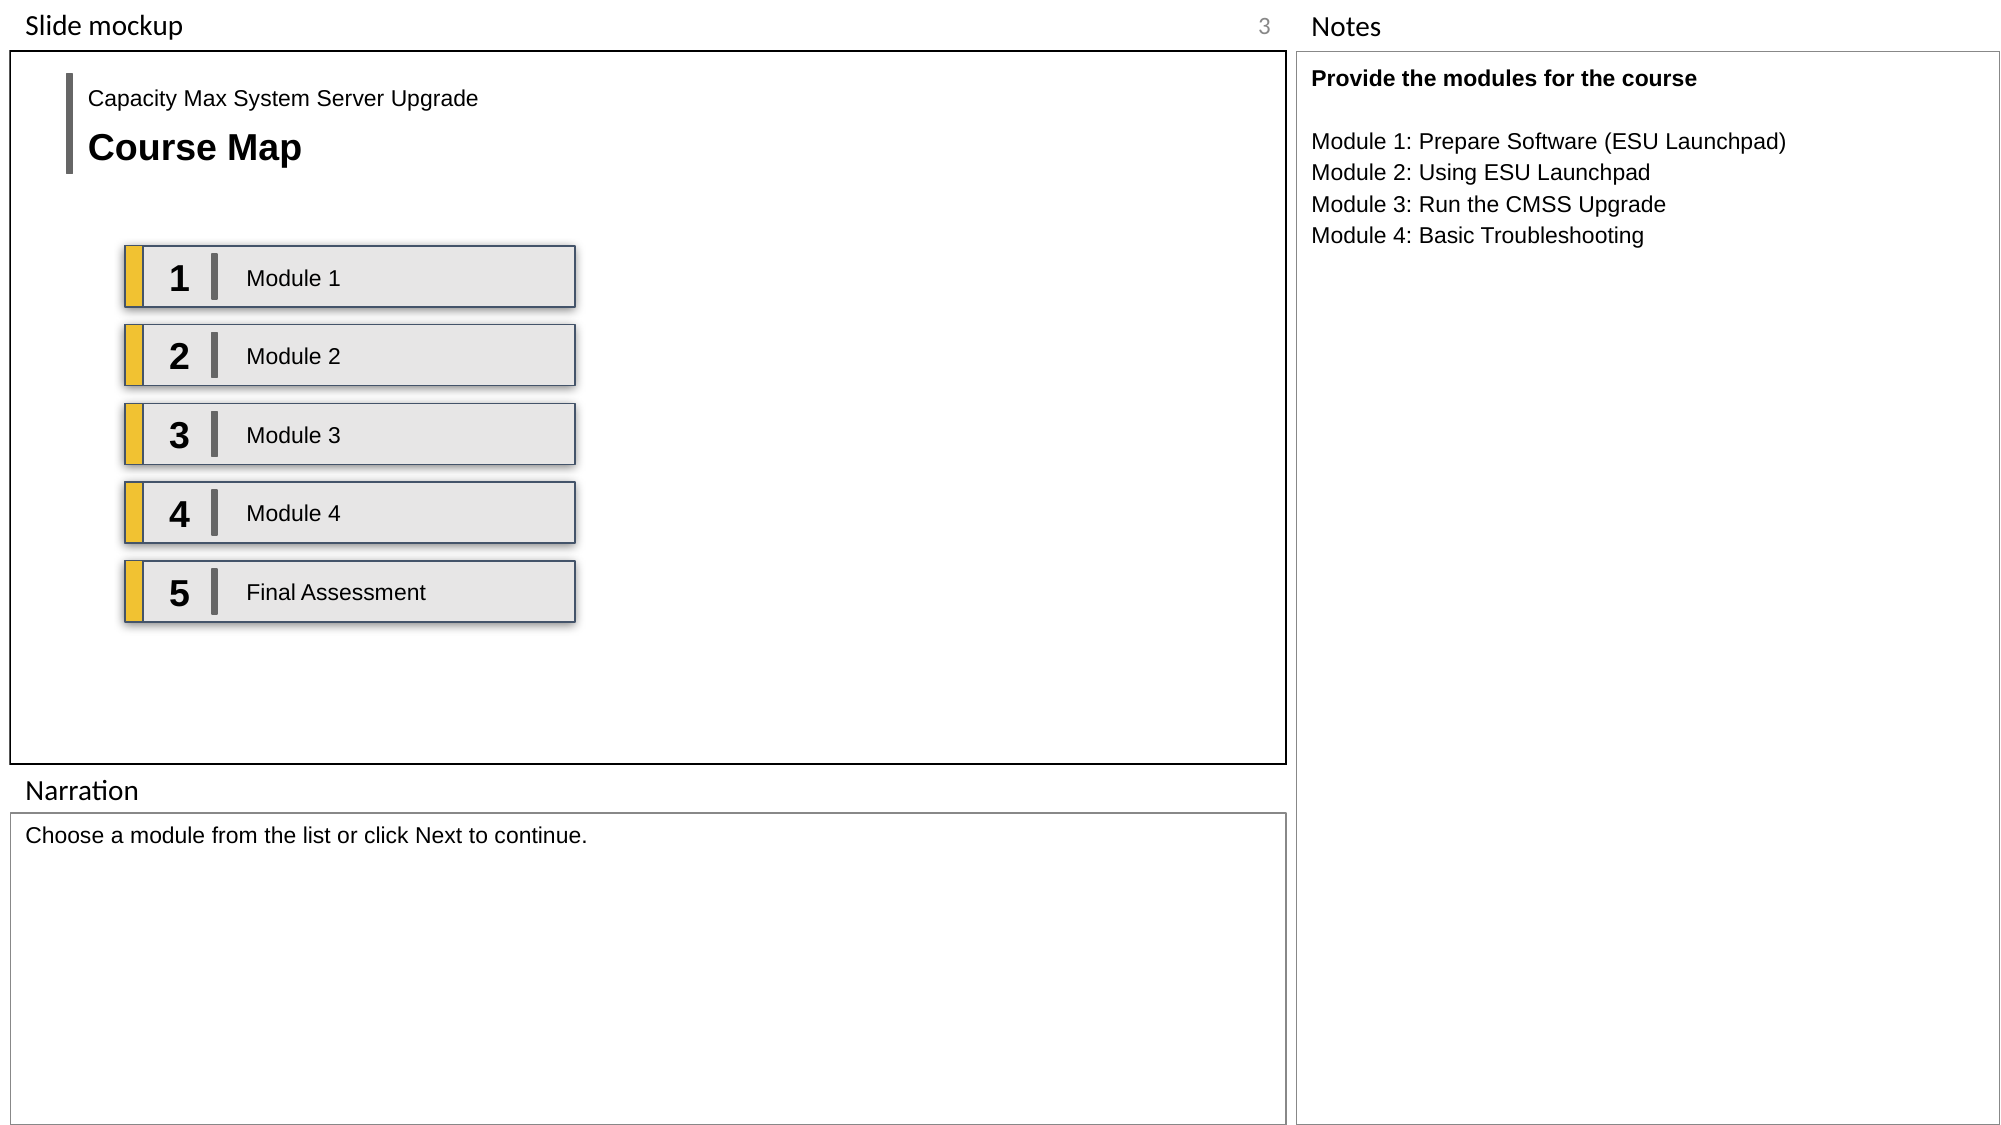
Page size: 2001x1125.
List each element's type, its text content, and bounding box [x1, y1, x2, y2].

text_box 3 [154, 414, 195, 453]
text_box Module 2 [231, 325, 576, 385]
text_box 1 [154, 256, 195, 296]
text_box [144, 324, 576, 386]
text_box Final Assessment [231, 560, 576, 621]
list Provide the modules for the course Module 1: Prepare Software (ESU Launchpad) Module 2: Using ESU Launchpad Module 3: Run the CMSS Upgrade Module 4: Basic Troubleshooting [1296, 51, 2000, 1125]
text_box [66, 73, 73, 174]
text_box [144, 403, 576, 465]
text_box [212, 568, 217, 614]
slide_number ‹#› [873, 0, 1286, 51]
text_box 5 [154, 571, 195, 611]
text_box Capacity Max System Server Upgrade [72, 68, 765, 121]
text_box [144, 560, 576, 622]
text_box [125, 324, 144, 386]
text_box 4 [154, 493, 195, 532]
text_box [125, 403, 144, 465]
text_box [125, 245, 144, 307]
text_box [212, 332, 217, 378]
text_box [144, 245, 576, 307]
text_box [212, 490, 217, 536]
text_box [125, 482, 144, 544]
text_box Module 1 [231, 247, 576, 308]
text_box [125, 560, 144, 622]
text_box Module 3 [231, 403, 576, 464]
text_box [144, 482, 576, 544]
text_box Course Map [72, 121, 765, 168]
text_box Module 4 [231, 482, 576, 543]
text_box [212, 253, 217, 299]
text_box 2 [154, 335, 195, 375]
text_box [212, 411, 217, 457]
list Choose a module from the list or click Next to continue. [10, 813, 1286, 1125]
